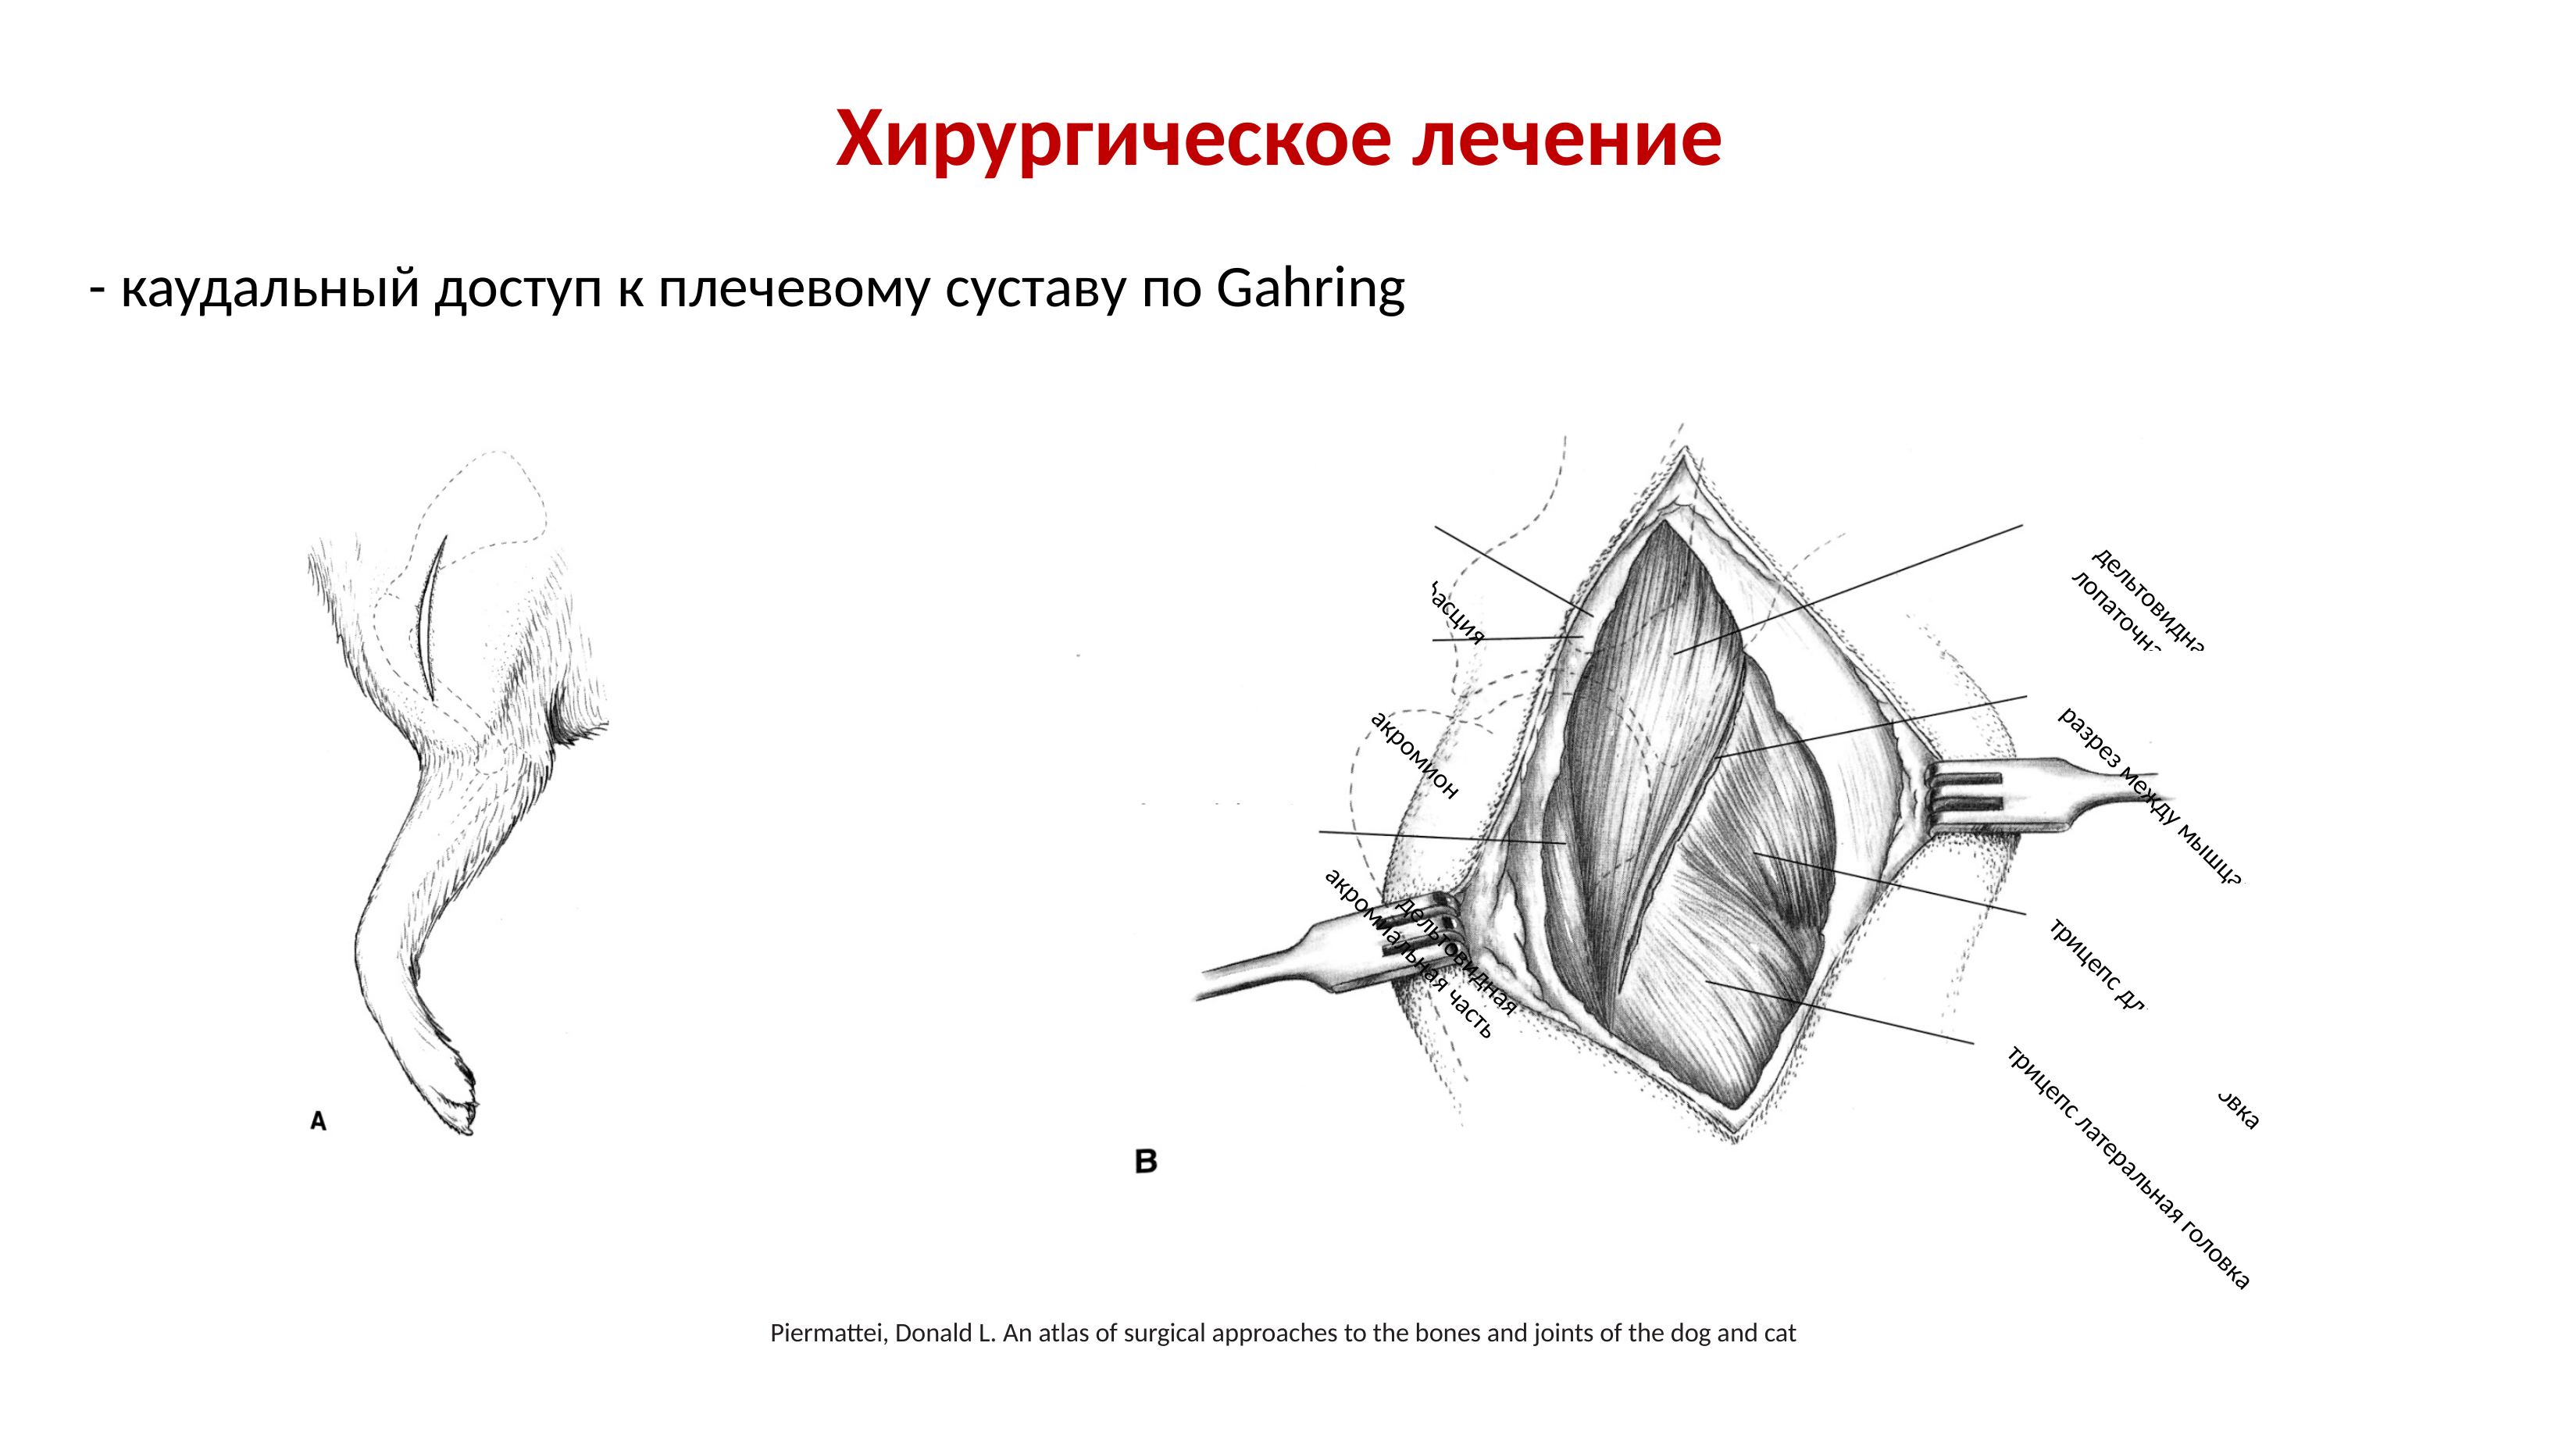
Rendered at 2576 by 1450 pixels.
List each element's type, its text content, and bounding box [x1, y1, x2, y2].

picture [295, 440, 609, 1166]
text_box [1036, 395, 2310, 1296]
text_box Хирургическое лечение [826, 73, 1750, 188]
text_box - каудальный доступ к плечевому суставу по Gahring [79, 206, 2497, 325]
text_box Piermattei, Donald L. An atlas of surgical approaches to the bones and joints of the dog and cat [712, 1295, 1857, 1366]
